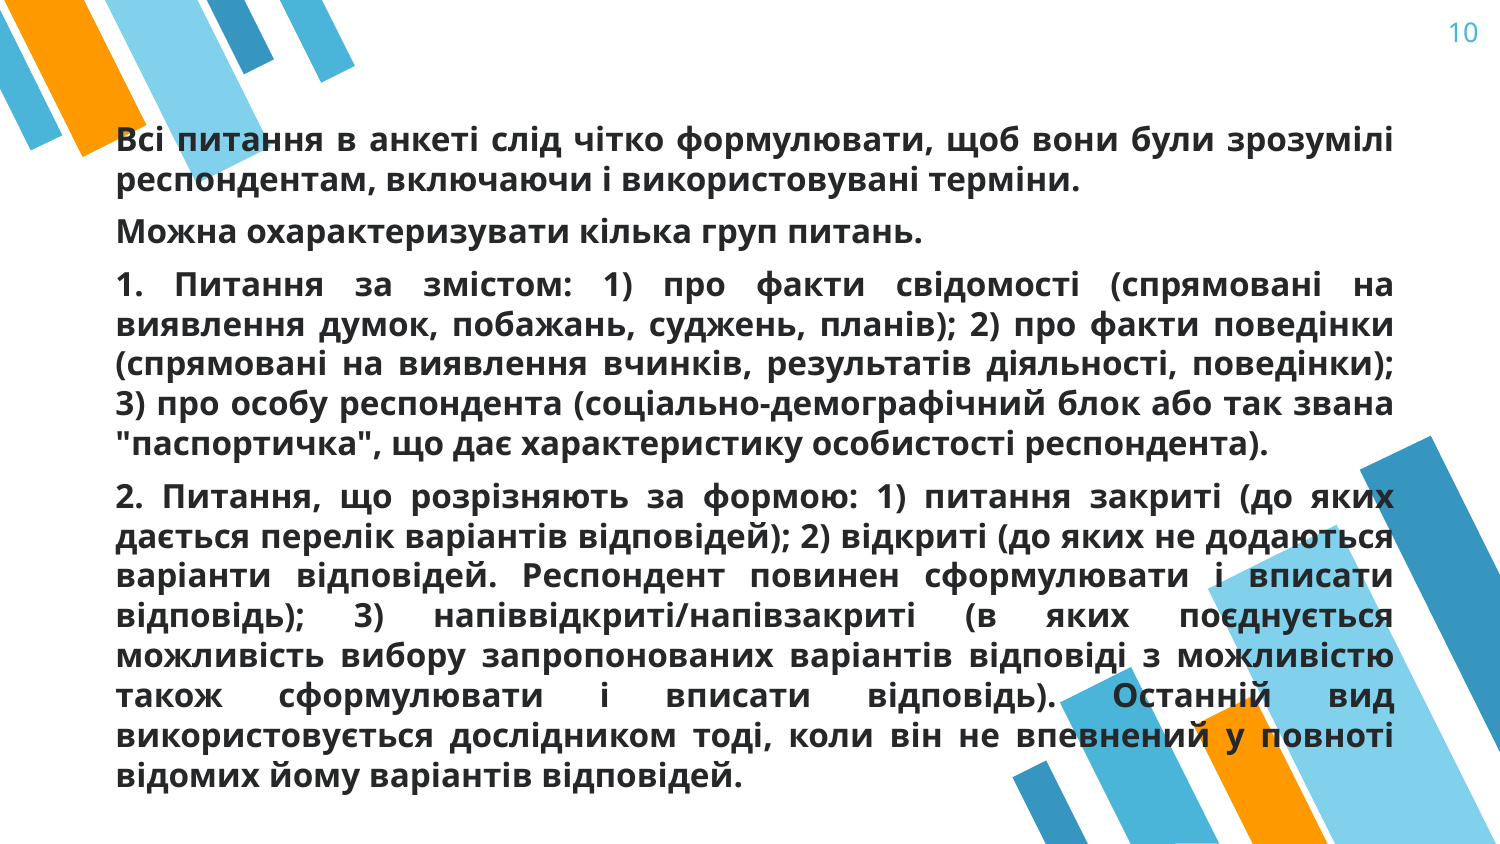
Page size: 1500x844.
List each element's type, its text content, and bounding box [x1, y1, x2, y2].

slide_number 10 [1403, 0, 1494, 65]
list Всі питання в анкеті слід чітко формулювати, щоб вони були зрозумілі респондентам, включаючи і використовувані терміни. Можна охарактеризувати кілька груп питань. 1. Питання за змістом: 1) про факти свідомості (спрямовані на виявлення думок, побажань, суджень, планів); 2) про факти поведінки (спрямовані на виявлення вчинків, результатів діяльності, поведінки); 3) про особу респондента (соціально-демографічний блок або так звана "паспортичка", що дає характеристику особистості респондента). 2. Питання, що розрізняють за формою: 1) питання закриті (до яких дається перелік варіантів відповідей); 2) відкриті (до яких не додаються варіанти відповідей. Респондент повинен сформулювати і вписати відповідь); 3) напіввідкриті/напівзакриті (в яких поєднується можливість вибору запропонованих варіантів відповіді з можливістю також сформулювати і вписати відповідь). Останній вид використовується дослідником тоді, коли він не впевнений у повноті відомих йому варіантів відповідей. [100, 102, 1412, 800]
